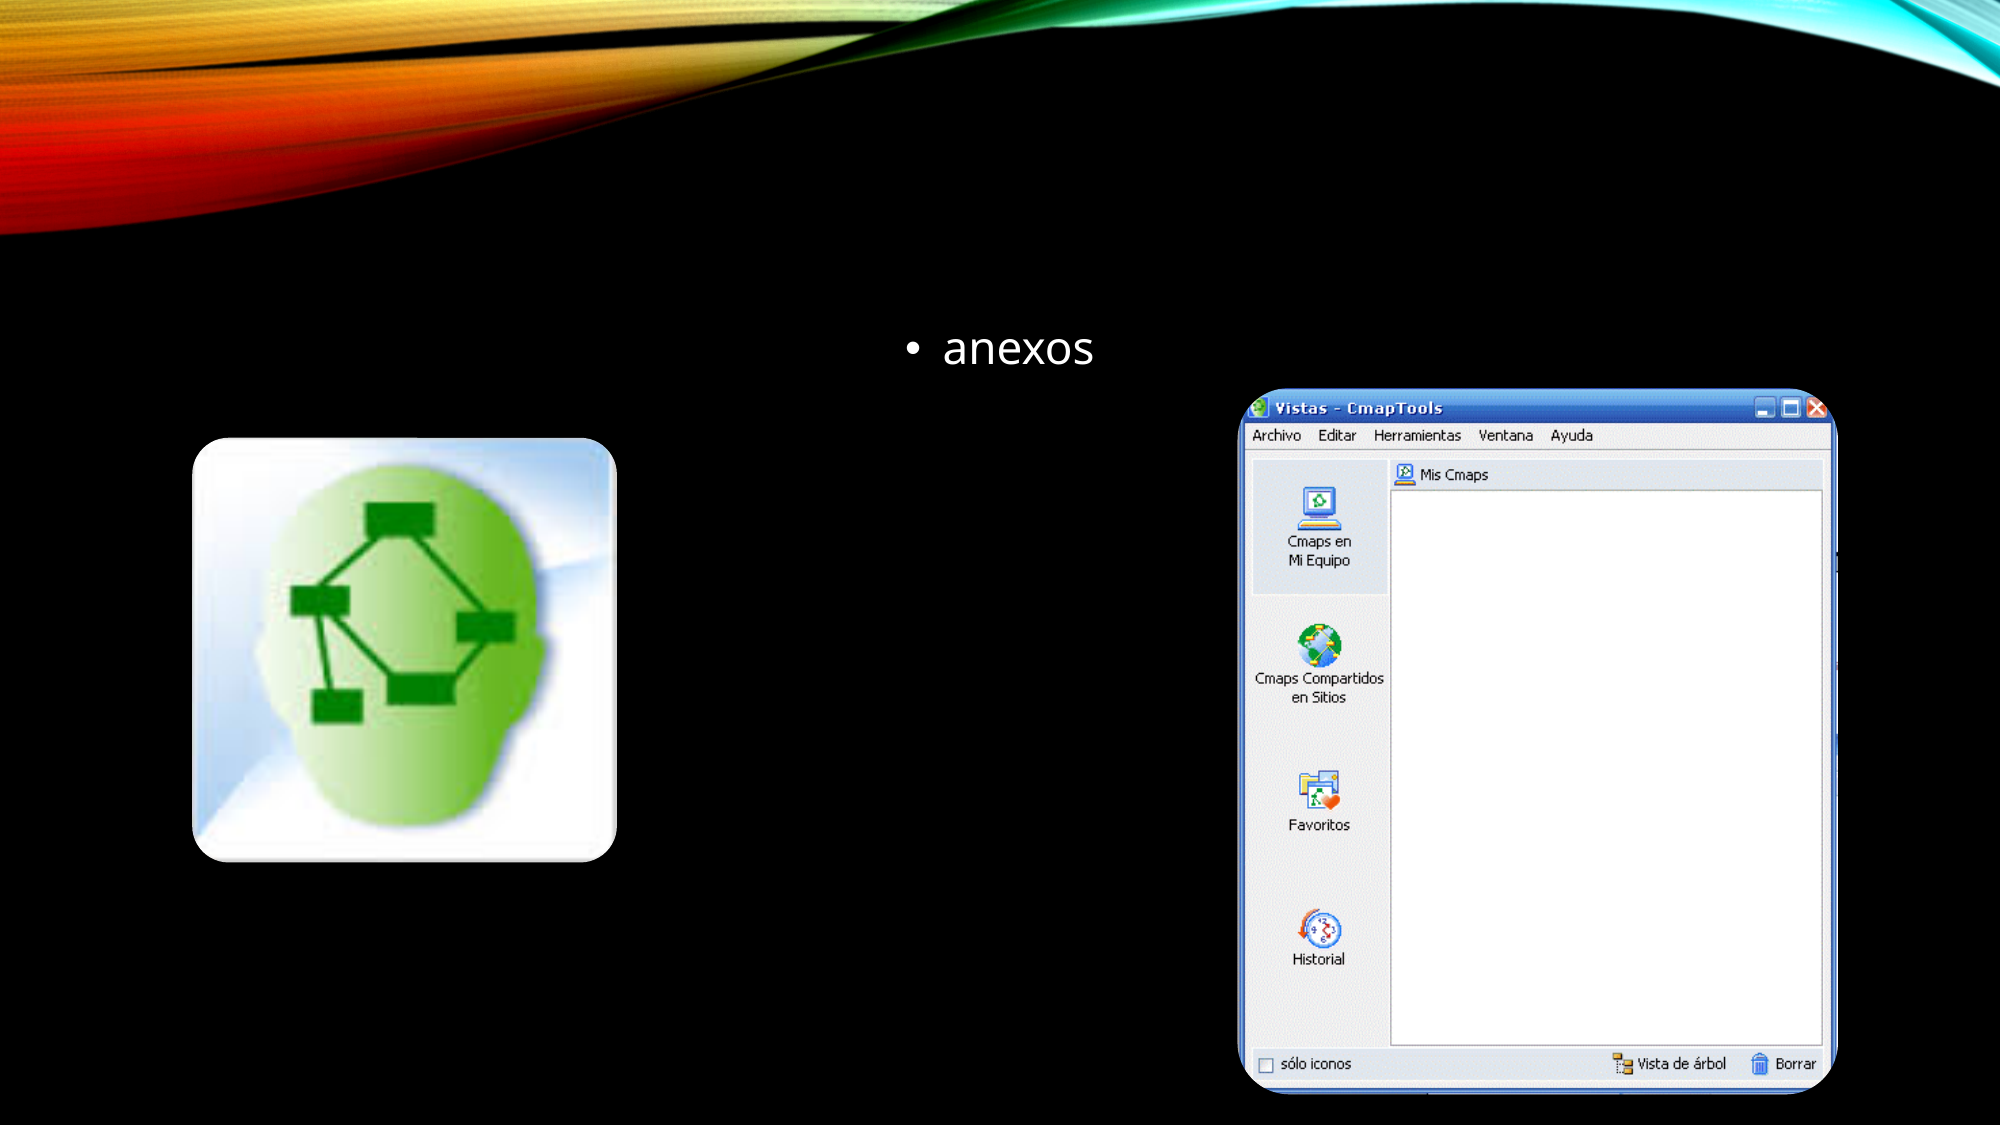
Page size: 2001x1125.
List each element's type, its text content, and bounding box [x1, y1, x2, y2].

picture [0, 0, 2000, 237]
picture [191, 437, 618, 863]
picture [1237, 387, 1839, 1095]
list anexos [112, 317, 1888, 1095]
